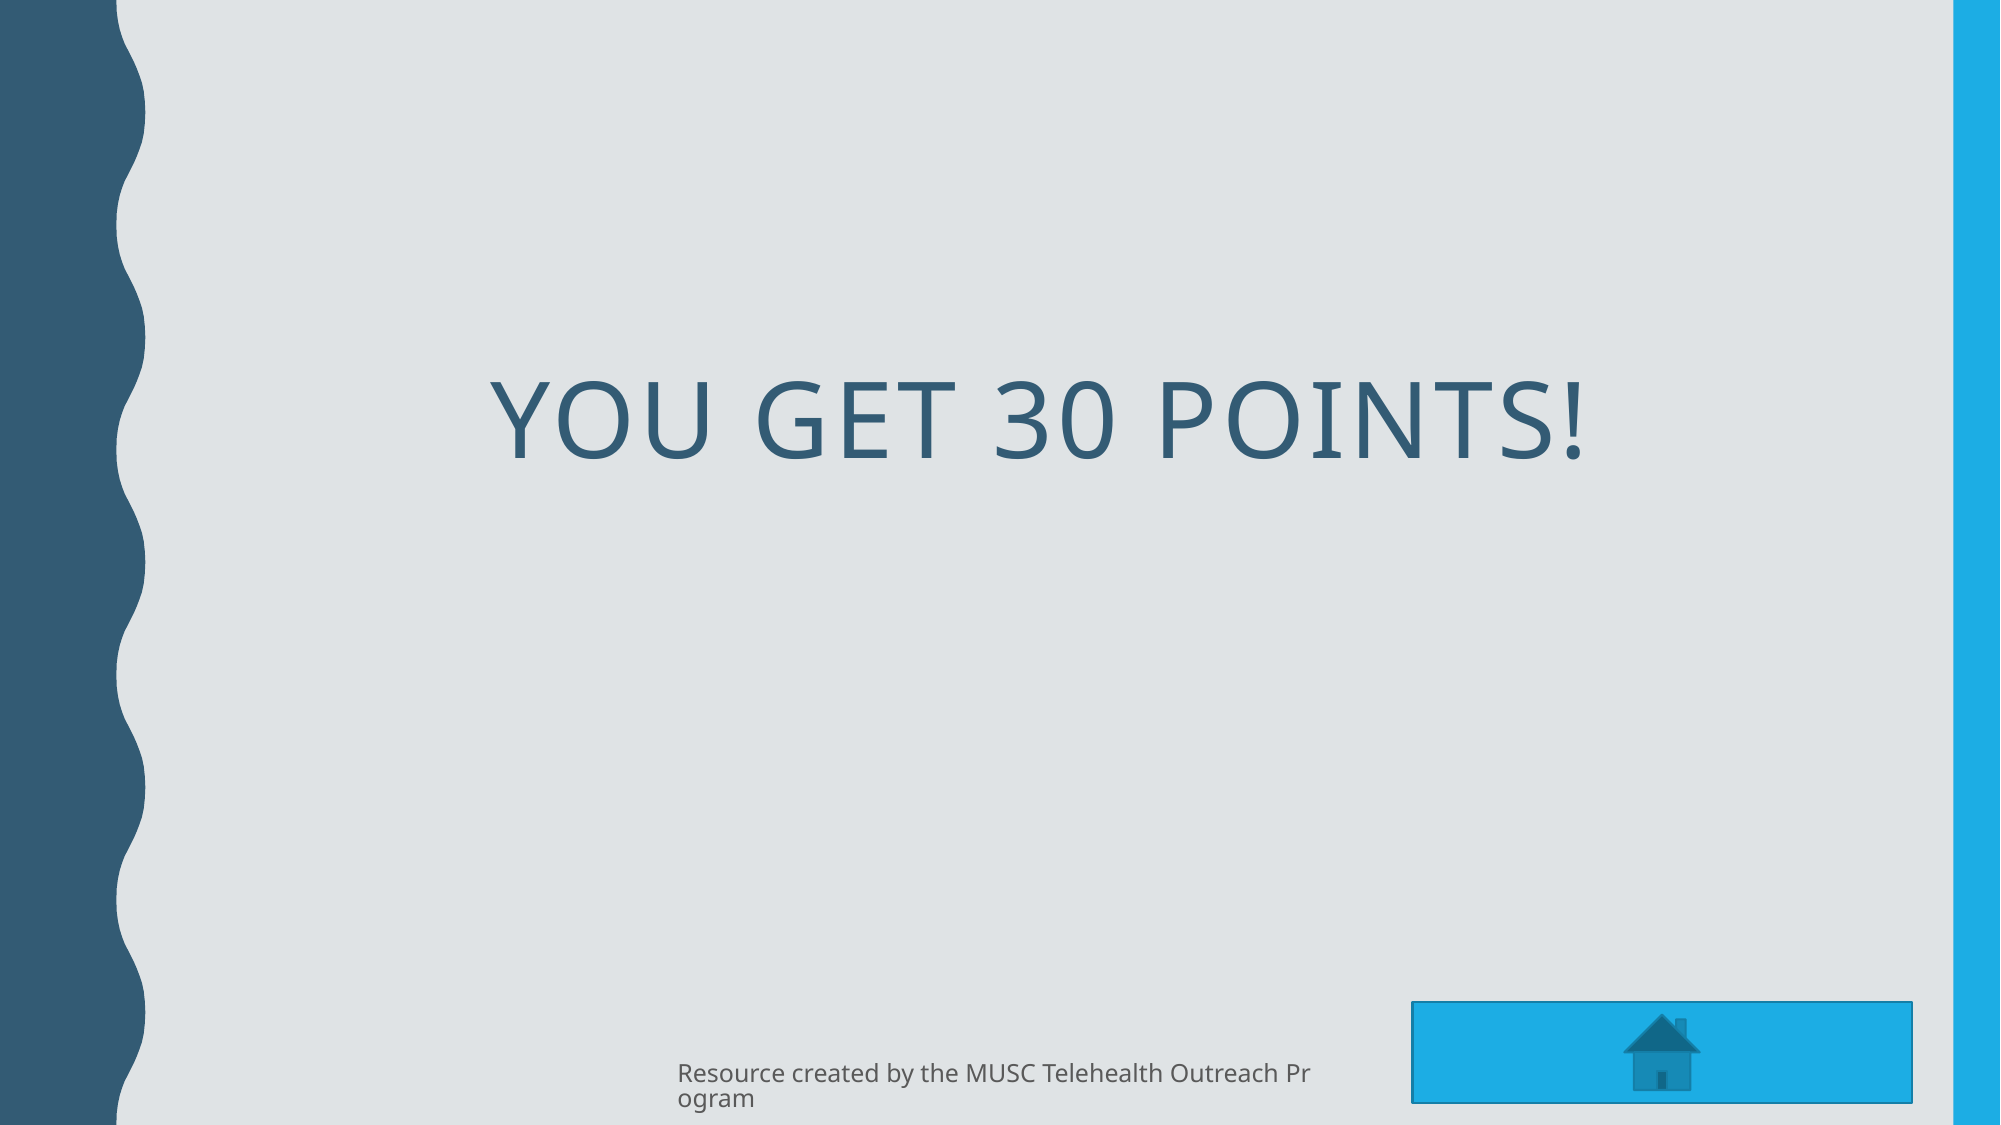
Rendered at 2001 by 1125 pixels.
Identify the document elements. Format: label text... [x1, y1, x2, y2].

title You get 30 points! [205, 359, 1875, 604]
footer Resource created by the MUSC Telehealth Outreach Program [662, 1045, 1338, 1103]
